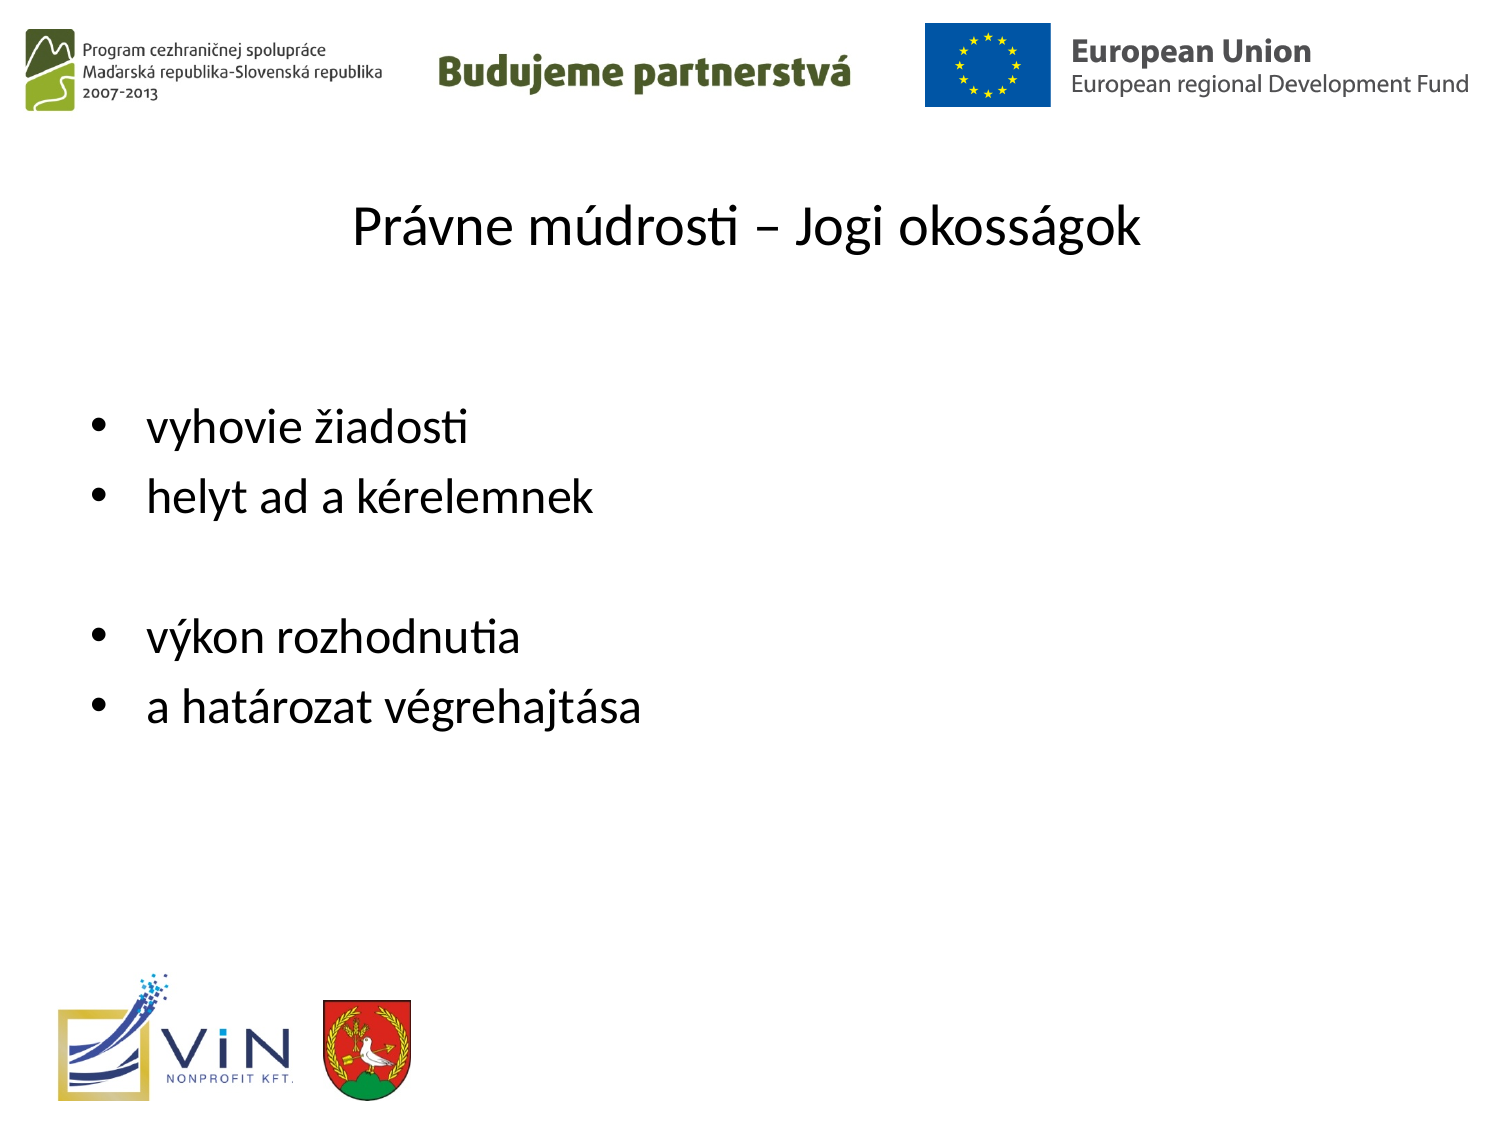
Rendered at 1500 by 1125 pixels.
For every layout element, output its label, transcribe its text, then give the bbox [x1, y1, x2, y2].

picture [409, 36, 890, 108]
picture [925, 23, 1468, 109]
picture [34, 972, 294, 1102]
picture [23, 29, 399, 120]
list vyhovie žiadosti helyt ad a kérelemnek výkon rozhodnutia a határozat végrehajtása [75, 316, 1425, 961]
title Právne múdrosti – Jogi okosságok [70, 164, 1425, 282]
picture [323, 1000, 411, 1102]
